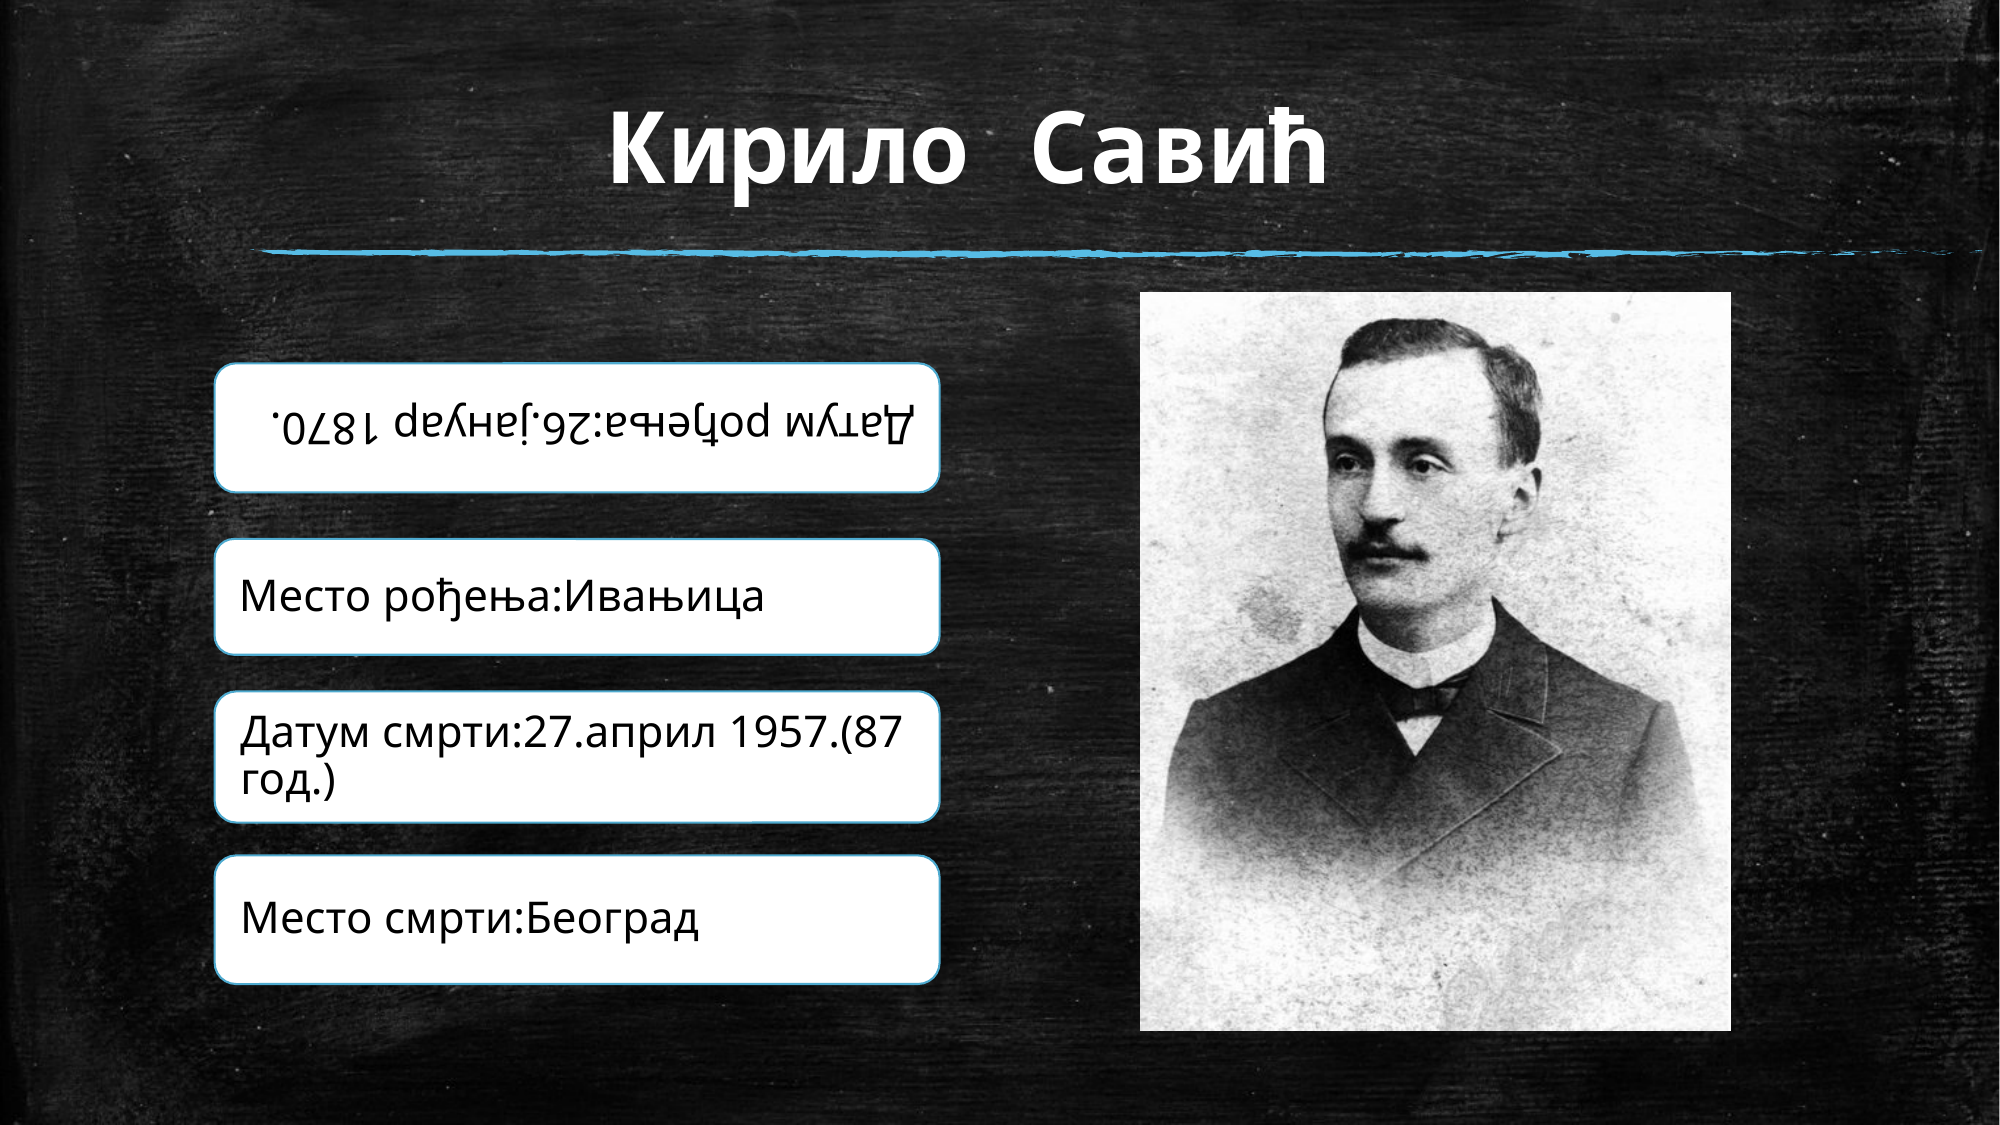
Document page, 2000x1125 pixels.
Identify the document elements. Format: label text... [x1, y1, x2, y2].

picture [1140, 292, 1731, 1031]
title Кирило Савић [249, 45, 1750, 213]
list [214, 316, 940, 1017]
